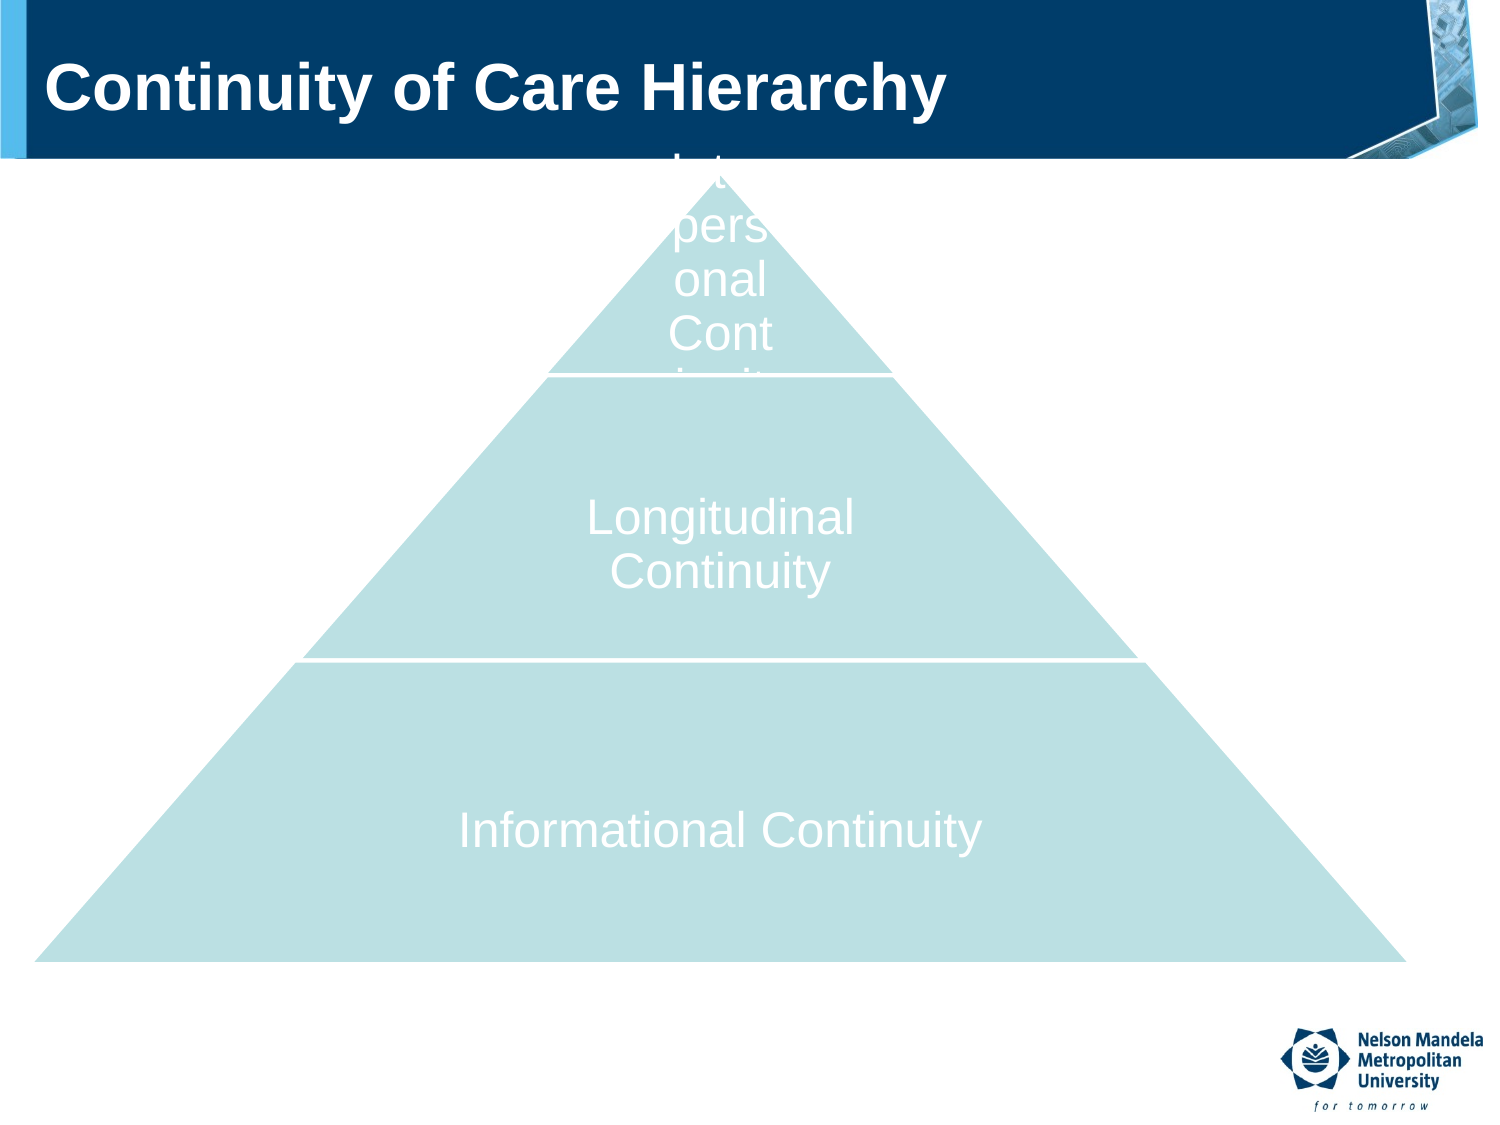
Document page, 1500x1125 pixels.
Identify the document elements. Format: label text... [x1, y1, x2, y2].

title Continuity of Care Hierarchy [29, 19, 1404, 149]
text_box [29, 172, 1412, 965]
picture [1280, 1028, 1483, 1112]
picture [0, 0, 1478, 159]
